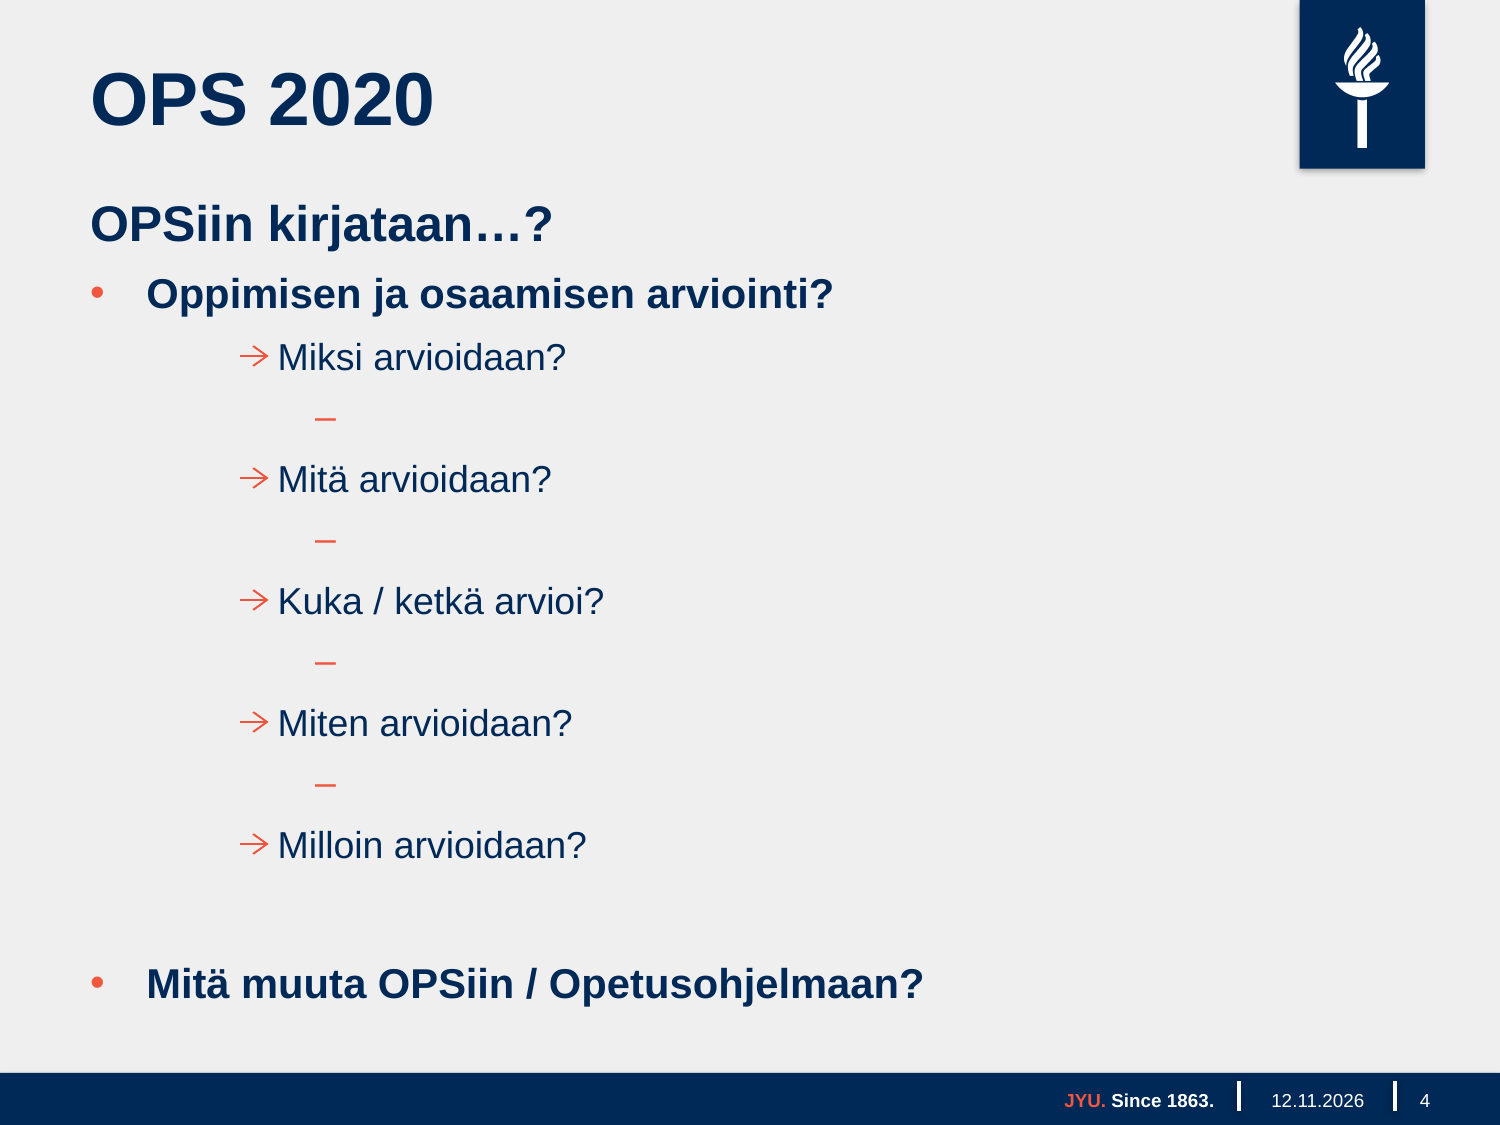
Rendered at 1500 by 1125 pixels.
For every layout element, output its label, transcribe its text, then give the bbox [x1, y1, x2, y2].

picture [240, 833, 268, 855]
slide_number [1249, 1081, 1386, 1112]
picture [240, 711, 268, 733]
picture [240, 467, 268, 489]
title OPS 2020 [75, 11, 1284, 179]
footer JYU. Since 1863. [876, 1081, 1229, 1112]
picture [240, 345, 268, 367]
slide_number 4 [1405, 1081, 1480, 1112]
picture [1335, 27, 1389, 148]
list OPSiin kirjataan…? Oppimisen ja osaamisen arviointi? Miksi arvioidaan? Mitä arvioidaan? Kuka / ketkä arvioi? Miten arvioidaan? Milloin arvioidaan? Mitä muuta OPSiin / Opetusohjelmaan? [75, 183, 1425, 950]
picture [240, 589, 268, 611]
